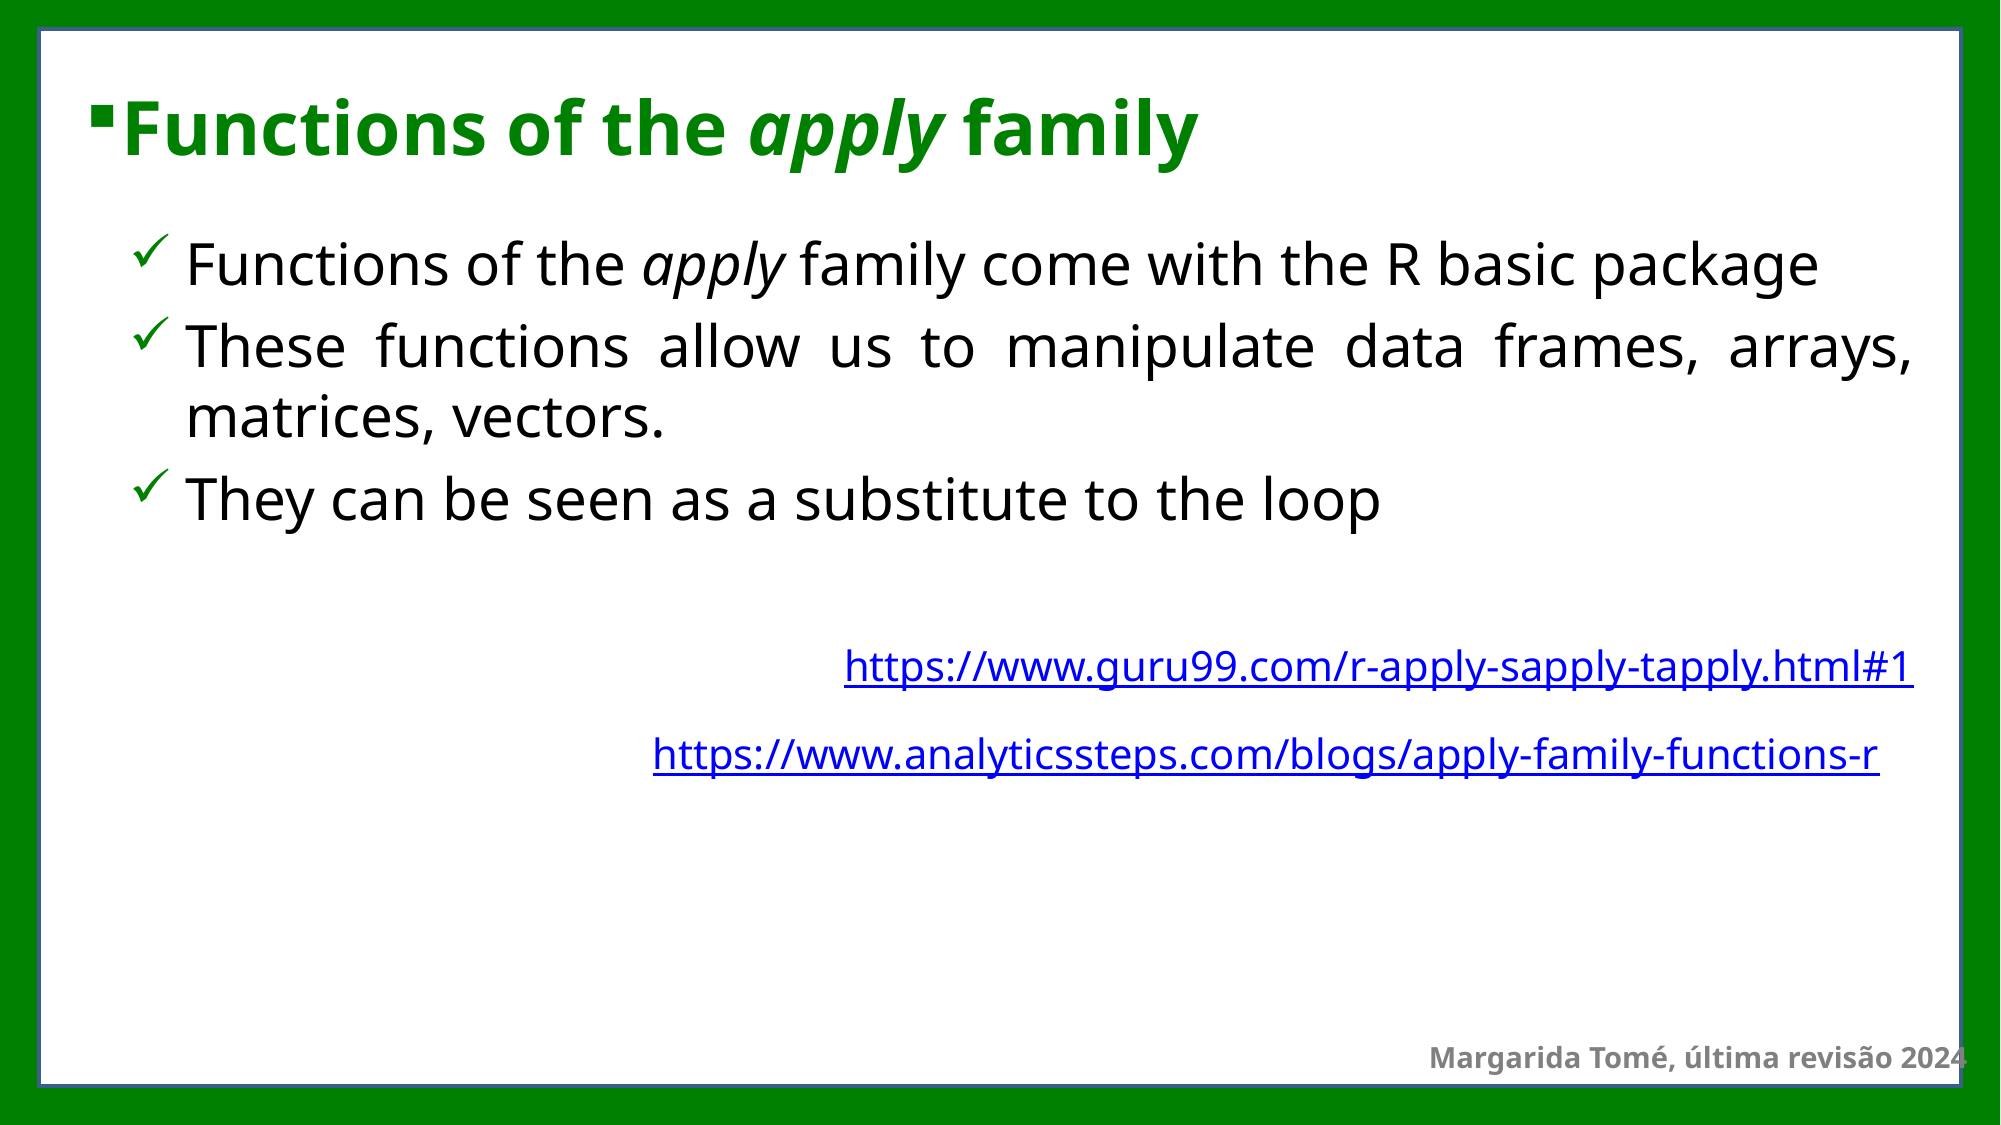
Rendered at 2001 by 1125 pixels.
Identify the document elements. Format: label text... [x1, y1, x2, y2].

list Functions of the apply family come with the R basic package These functions allow us to manipulate data frames, arrays, matrices, vectors. They can be seen as a substitute to the loop https://www.guru99.com/r-apply-sapply-tapply.html#1 https://www.analyticssteps.com/blogs/apply-family-functions-r [114, 219, 1930, 1040]
title Functions of the apply family [70, 66, 1930, 185]
